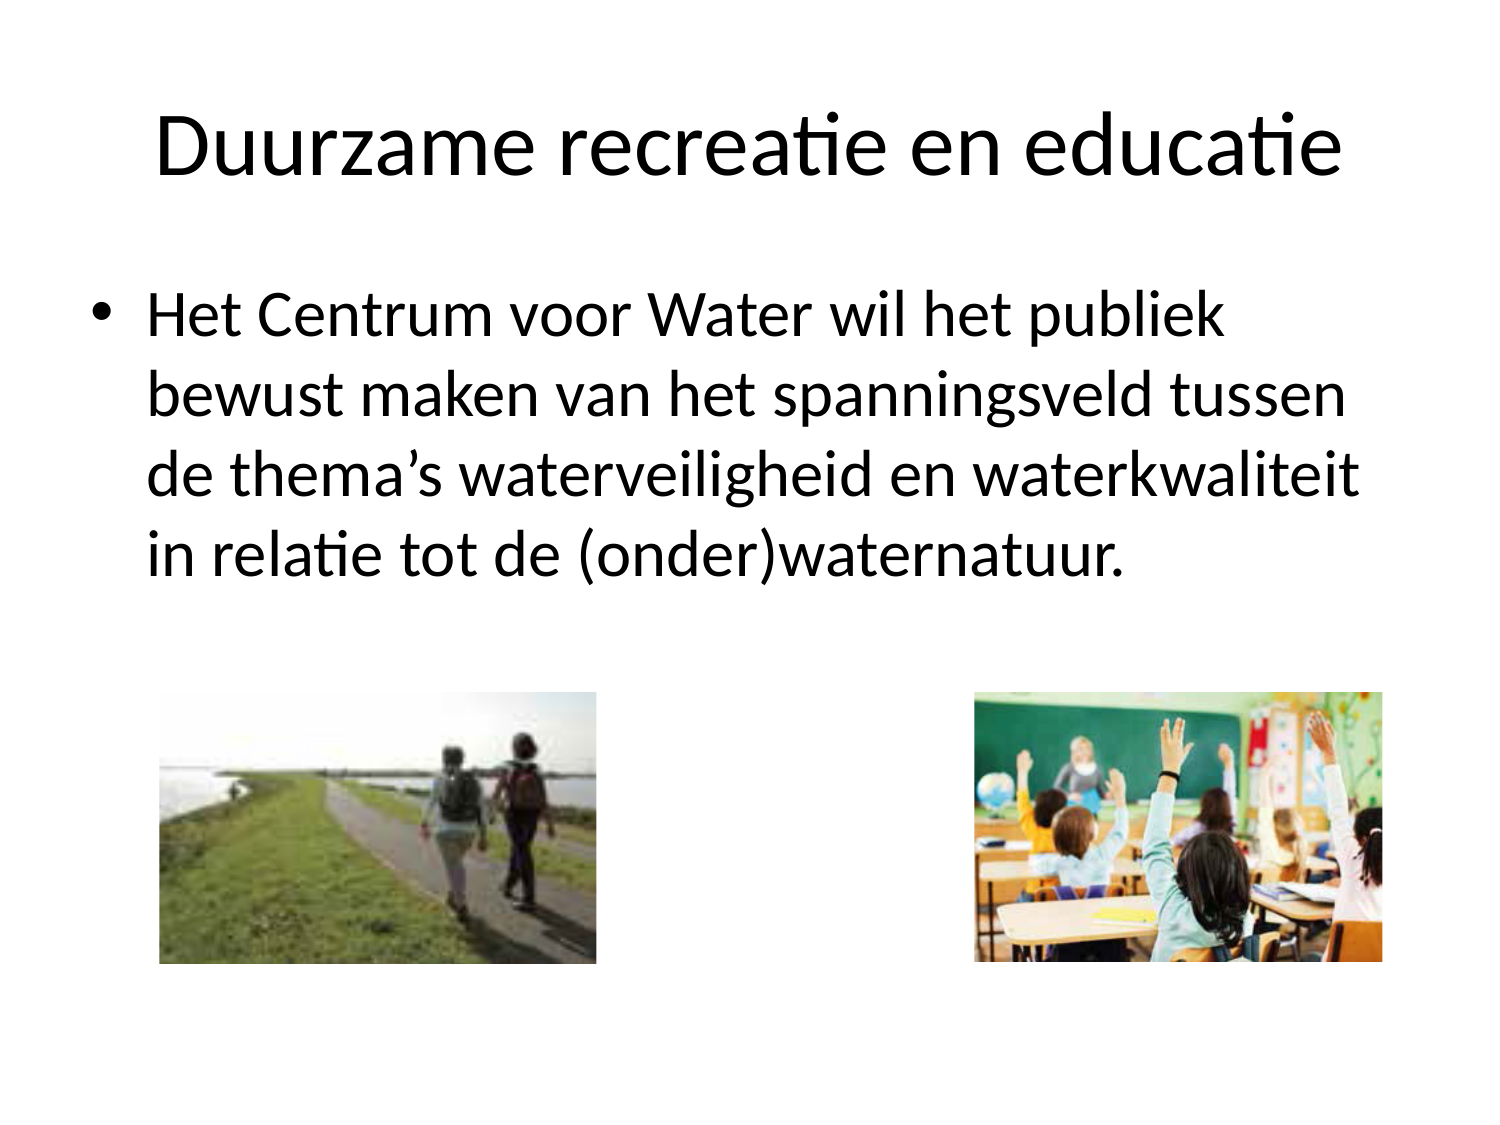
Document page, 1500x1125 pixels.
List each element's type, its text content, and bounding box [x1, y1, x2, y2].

title Duurzame recreatie en educatie [74, 44, 1426, 233]
picture [974, 692, 1383, 962]
picture [159, 692, 597, 965]
list Het Centrum voor Water wil het publiek bewust maken van het spanningsveld tussen de thema’s waterveiligheid en waterkwaliteit in relatie tot de (onder)waternatuur. [74, 262, 1426, 1006]
